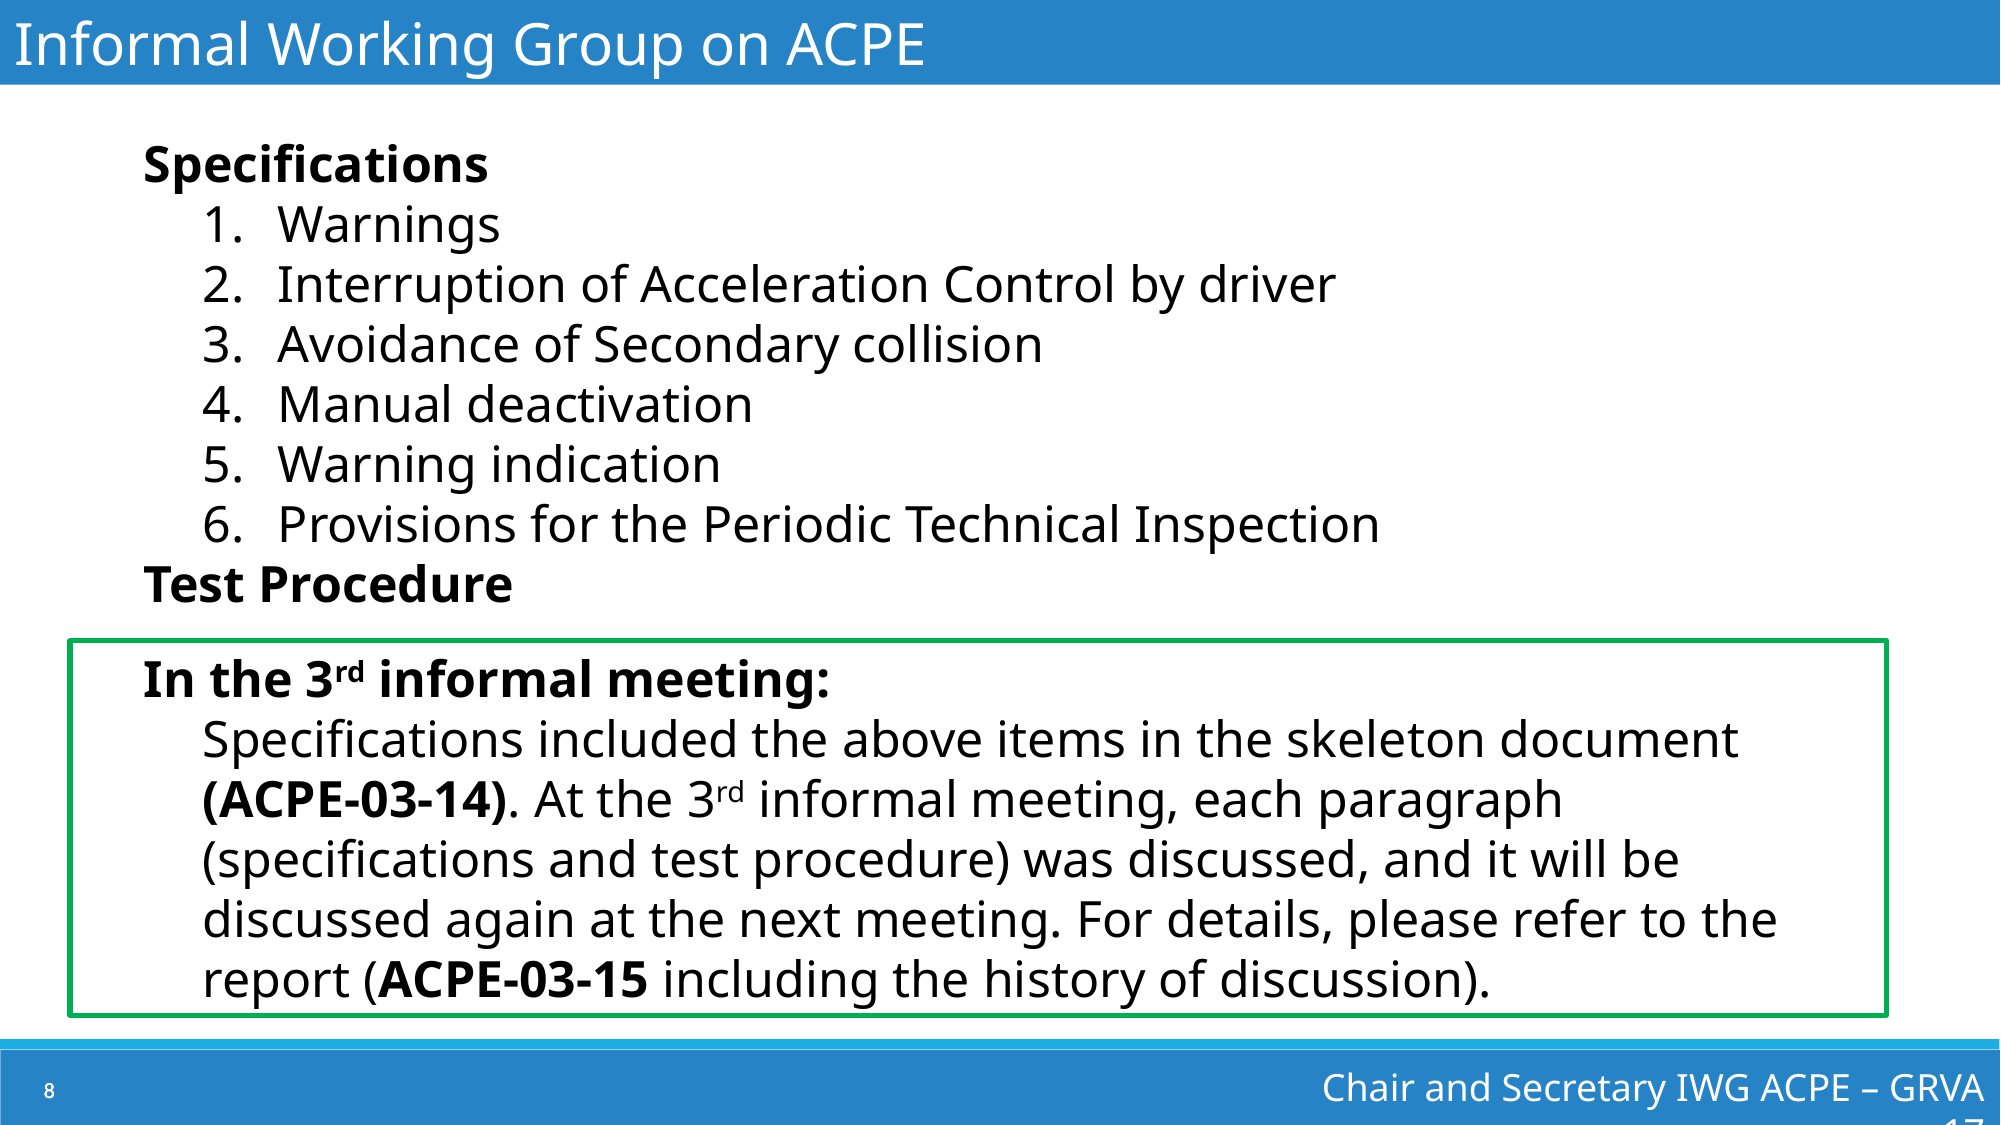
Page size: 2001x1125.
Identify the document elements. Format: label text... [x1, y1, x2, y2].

text_box Specifications Warnings Interruption of Acceleration Control by driver Avoidance of Secondary collision Manual deactivation Warning indication Provisions for the Periodic Technical Inspection Test Procedure [69, 125, 1887, 620]
text_box Informal Working Group on ACPE [0, 0, 2000, 85]
text_box Chair and Secretary IWG ACPE – GRVA 17 [1263, 1056, 2000, 1125]
text_box In the 3rd informal meeting: Specifications included the above items in the skeleton document (ACPE-03-14). At the 3rd informal meeting, each paragraph (specifications and test procedure) was discussed, and it will be discussed again at the next meeting. For details, please refer to the report (ACPE-03-15 including the history of discussion). [69, 640, 1887, 1016]
text_box 8 [0, 1059, 70, 1120]
